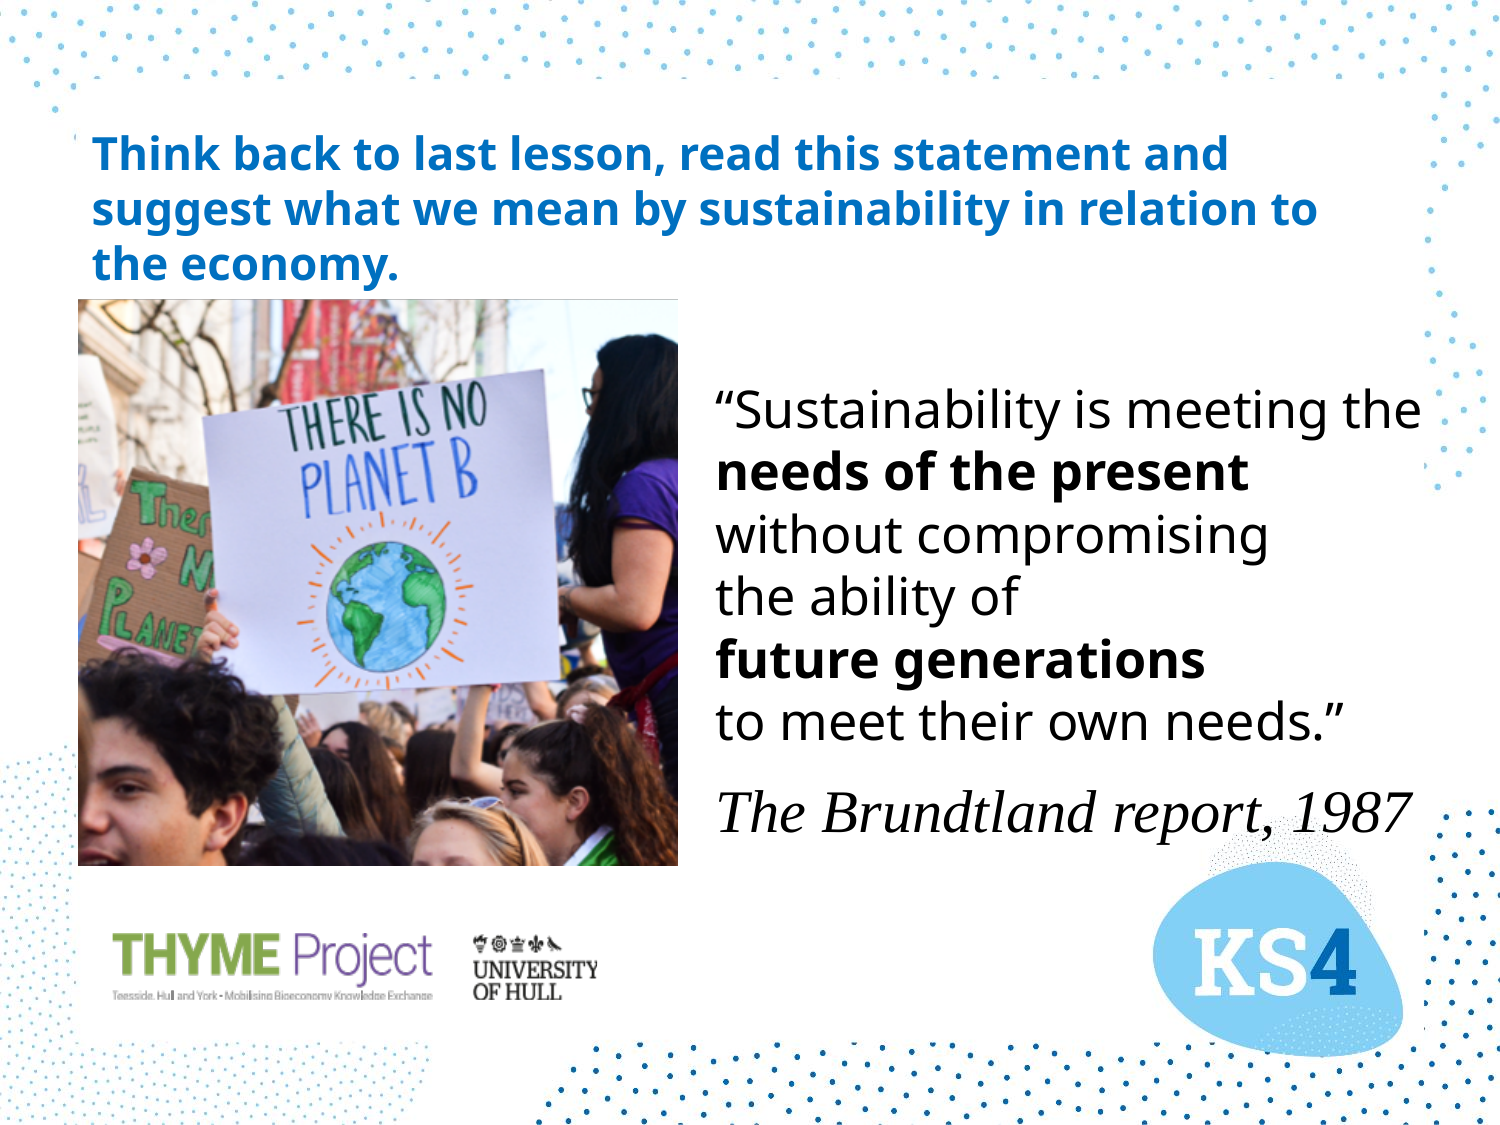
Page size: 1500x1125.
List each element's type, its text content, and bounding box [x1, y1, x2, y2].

subtitle “Sustainability is meeting the needs of the present without compromising the ability of future generations to meet their own needs.” The Brundtland report, 1987 [702, 369, 1500, 908]
picture [0, 0, 1500, 1125]
text_box Think back to last lesson, read this statement and suggest what we mean by sustainability in relation to the economy. [78, 117, 1399, 297]
